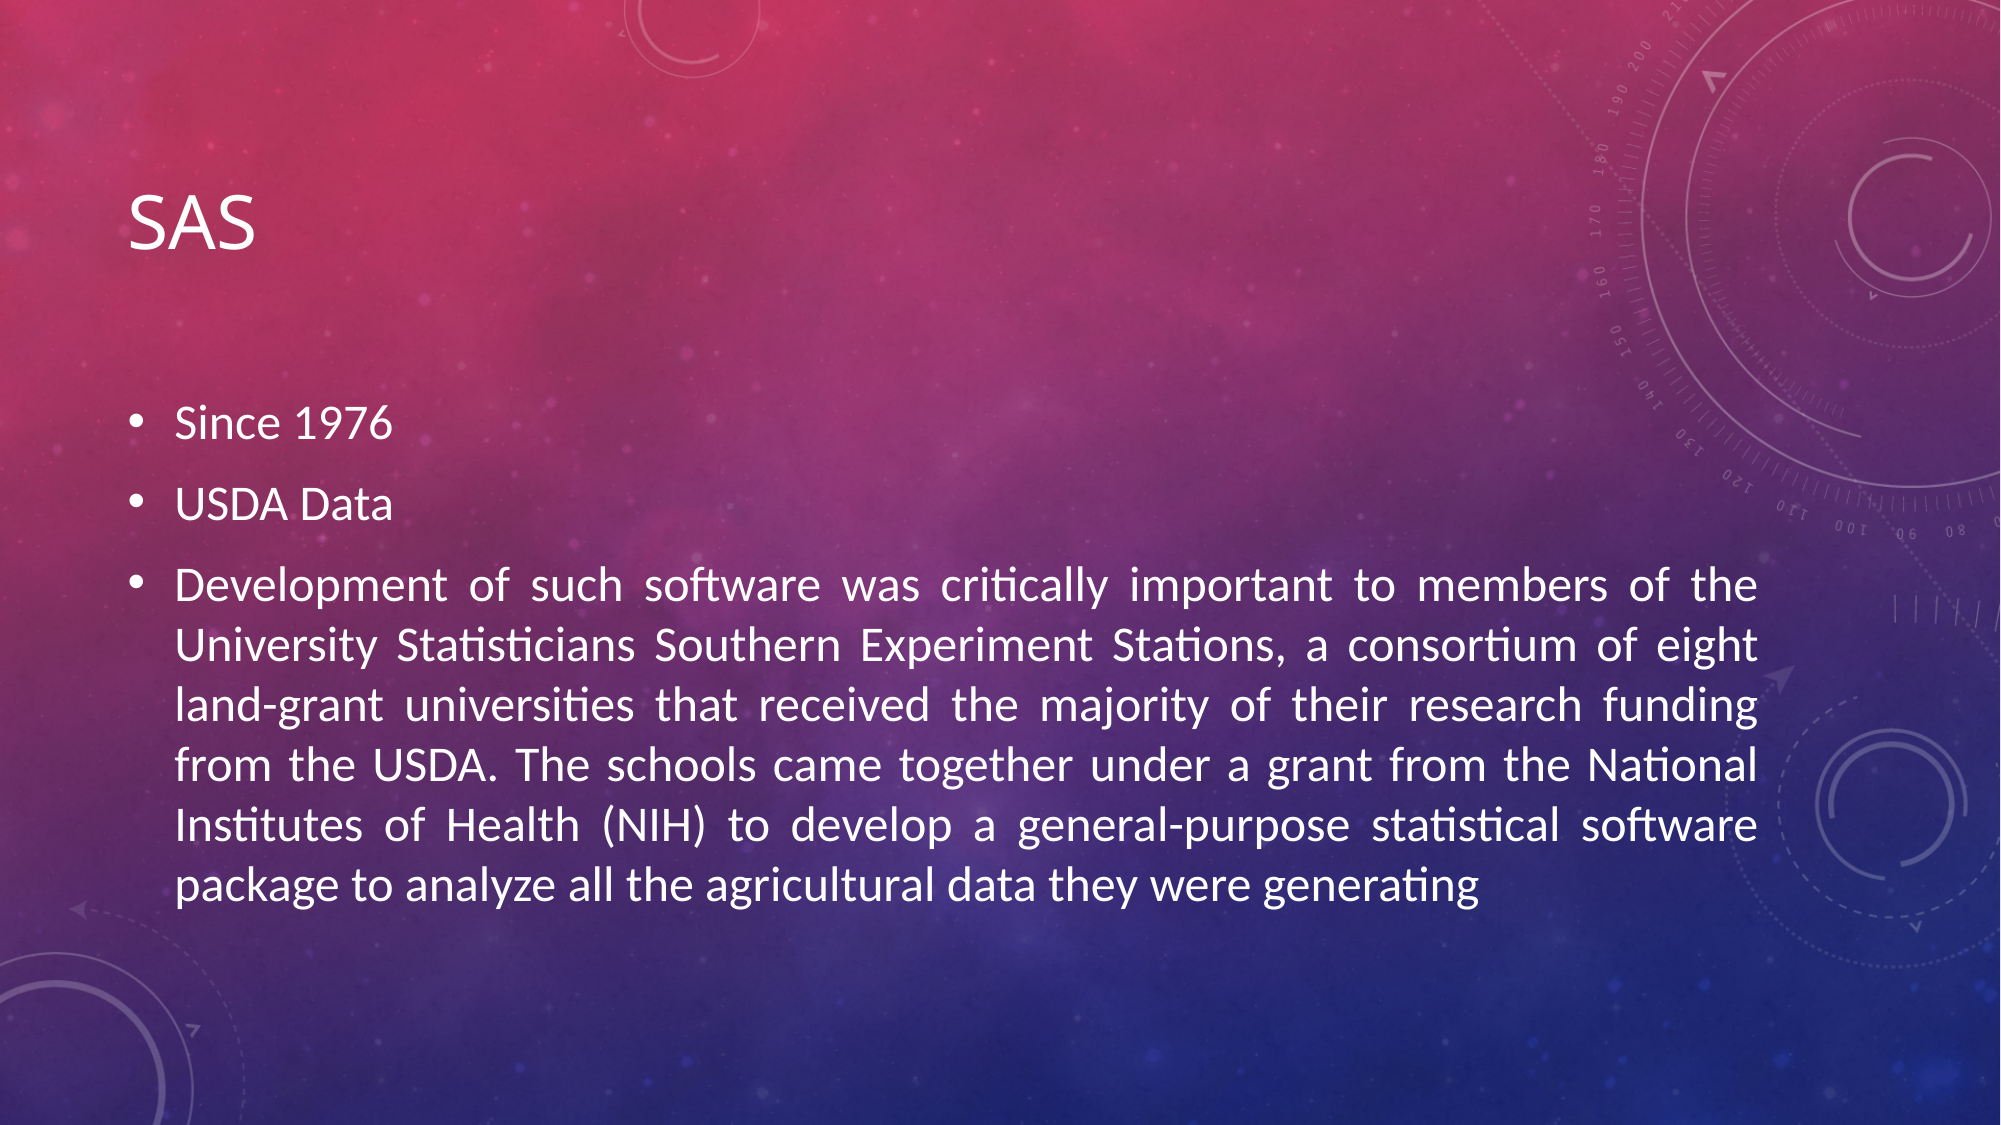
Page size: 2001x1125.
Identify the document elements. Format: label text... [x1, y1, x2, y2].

title SAS [112, 99, 1775, 339]
list Since 1976 USDA Data Development of such software was critically important to members of the University Statisticians Southern Experiment Stations, a consortium of eight land-grant universities that received the majority of their research funding from the USDA. The schools came together under a grant from the National Institutes of Health (NIH) to develop a general-purpose statistical software package to analyze all the agricultural data they were generating [112, 351, 1775, 950]
picture [0, 0, 2001, 1125]
